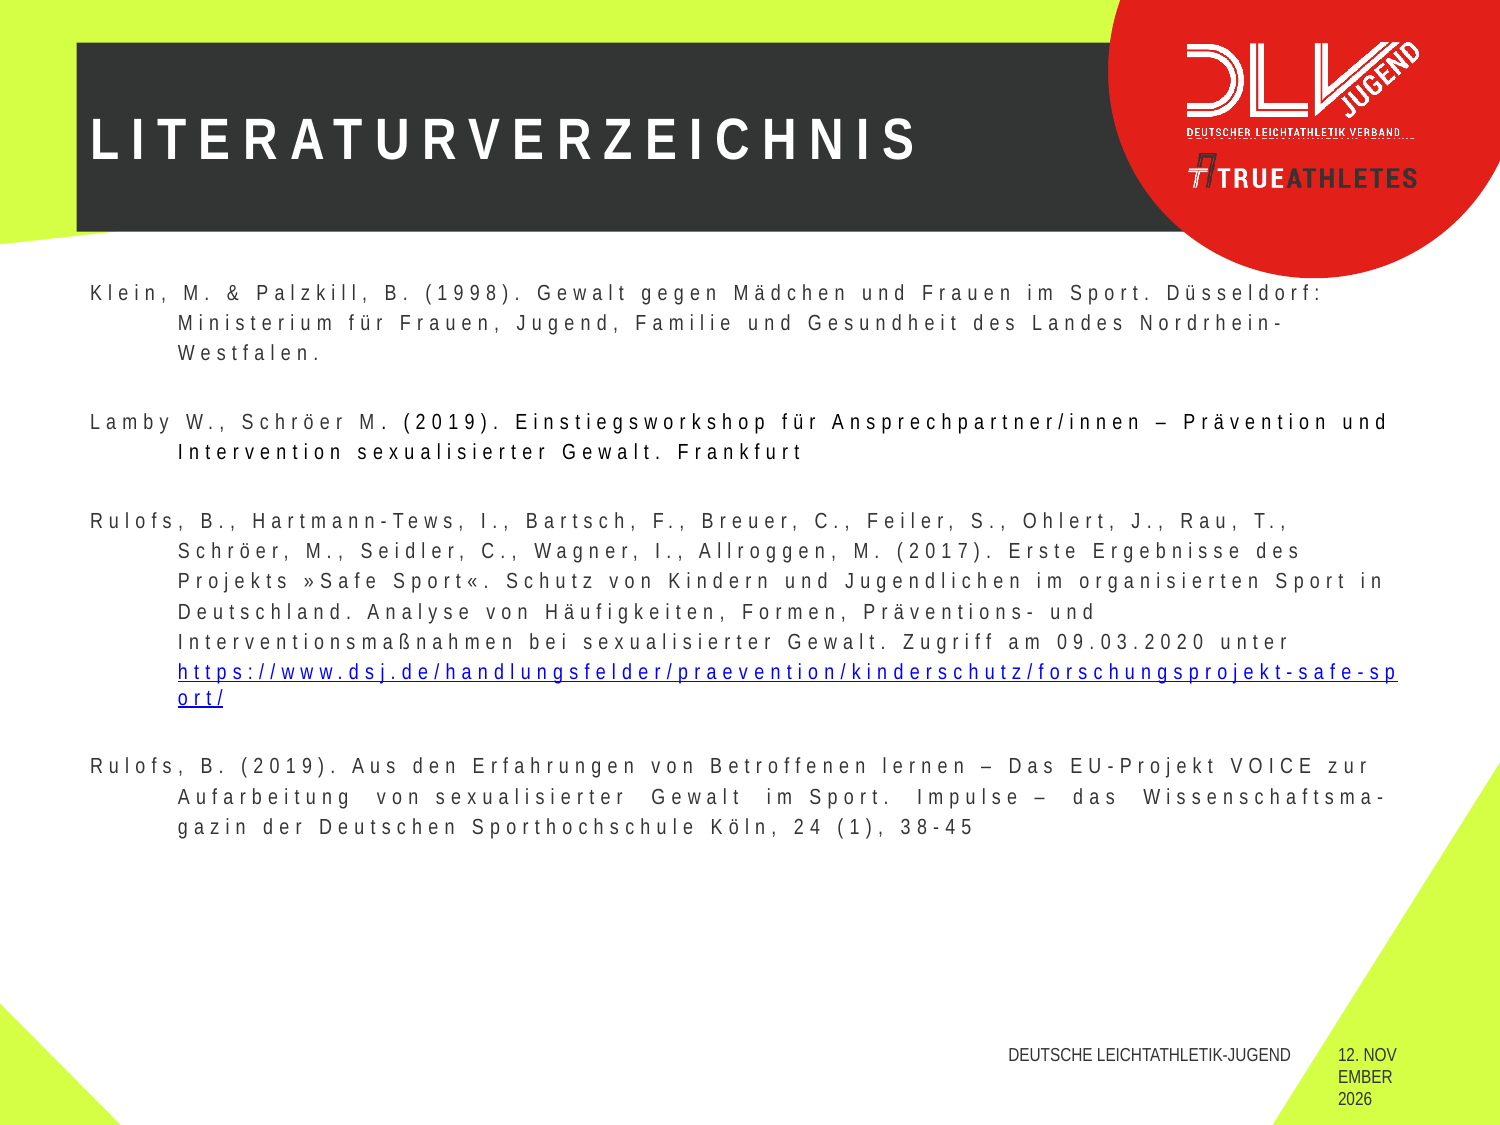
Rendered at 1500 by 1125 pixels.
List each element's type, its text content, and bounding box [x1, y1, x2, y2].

picture [1188, 138, 1419, 188]
list Klein, M. & Palzkill, B. (1998). Gewalt gegen Mädchen und Frauen im Sport. Düsseldorf: Ministerium für Frauen, Jugend, Familie und Gesundheit des Landes Nordrhein-Westfalen. Lamby W., Schröer M. (2019). Einstiegsworkshop für Ansprechpartner/innen – Prävention und Intervention sexualisierter Gewalt. Frankfurt Rulofs, B., Hartmann-Tews, I., Bartsch, F., Breuer, C., Feiler, S., Ohlert, J., Rau, T., Schröer, M., Seidler, C., Wagner, I., Allroggen, M. (2017). Erste Ergebnisse des Projekts »Safe Sport«. Schutz von Kindern und Jugendlichen im organisierten Sport in Deutschland. Analyse von Häufigkeiten, Formen, Präventions- und Interventionsmaßnahmen bei sexualisierter Gewalt. Zugriff am 09.03.2020 unter https://www.dsj.de/handlungsfelder/praevention/kinderschutz/forschungsprojekt-safe-sport/ Rulofs, B. (2019). Aus den Erfahrungen von Betroffenen lernen – Das EU-Projekt VOICE zur Aufarbeitung von sexualisierter Gewalt im Sport. Impulse – das Wissenschaftsma-gazin der Deutschen Sporthochschule Köln, 24 (1), 38-45 [75, 267, 1425, 1005]
picture [1187, 42, 1419, 136]
title Literaturverzeichnis [75, 42, 1105, 231]
